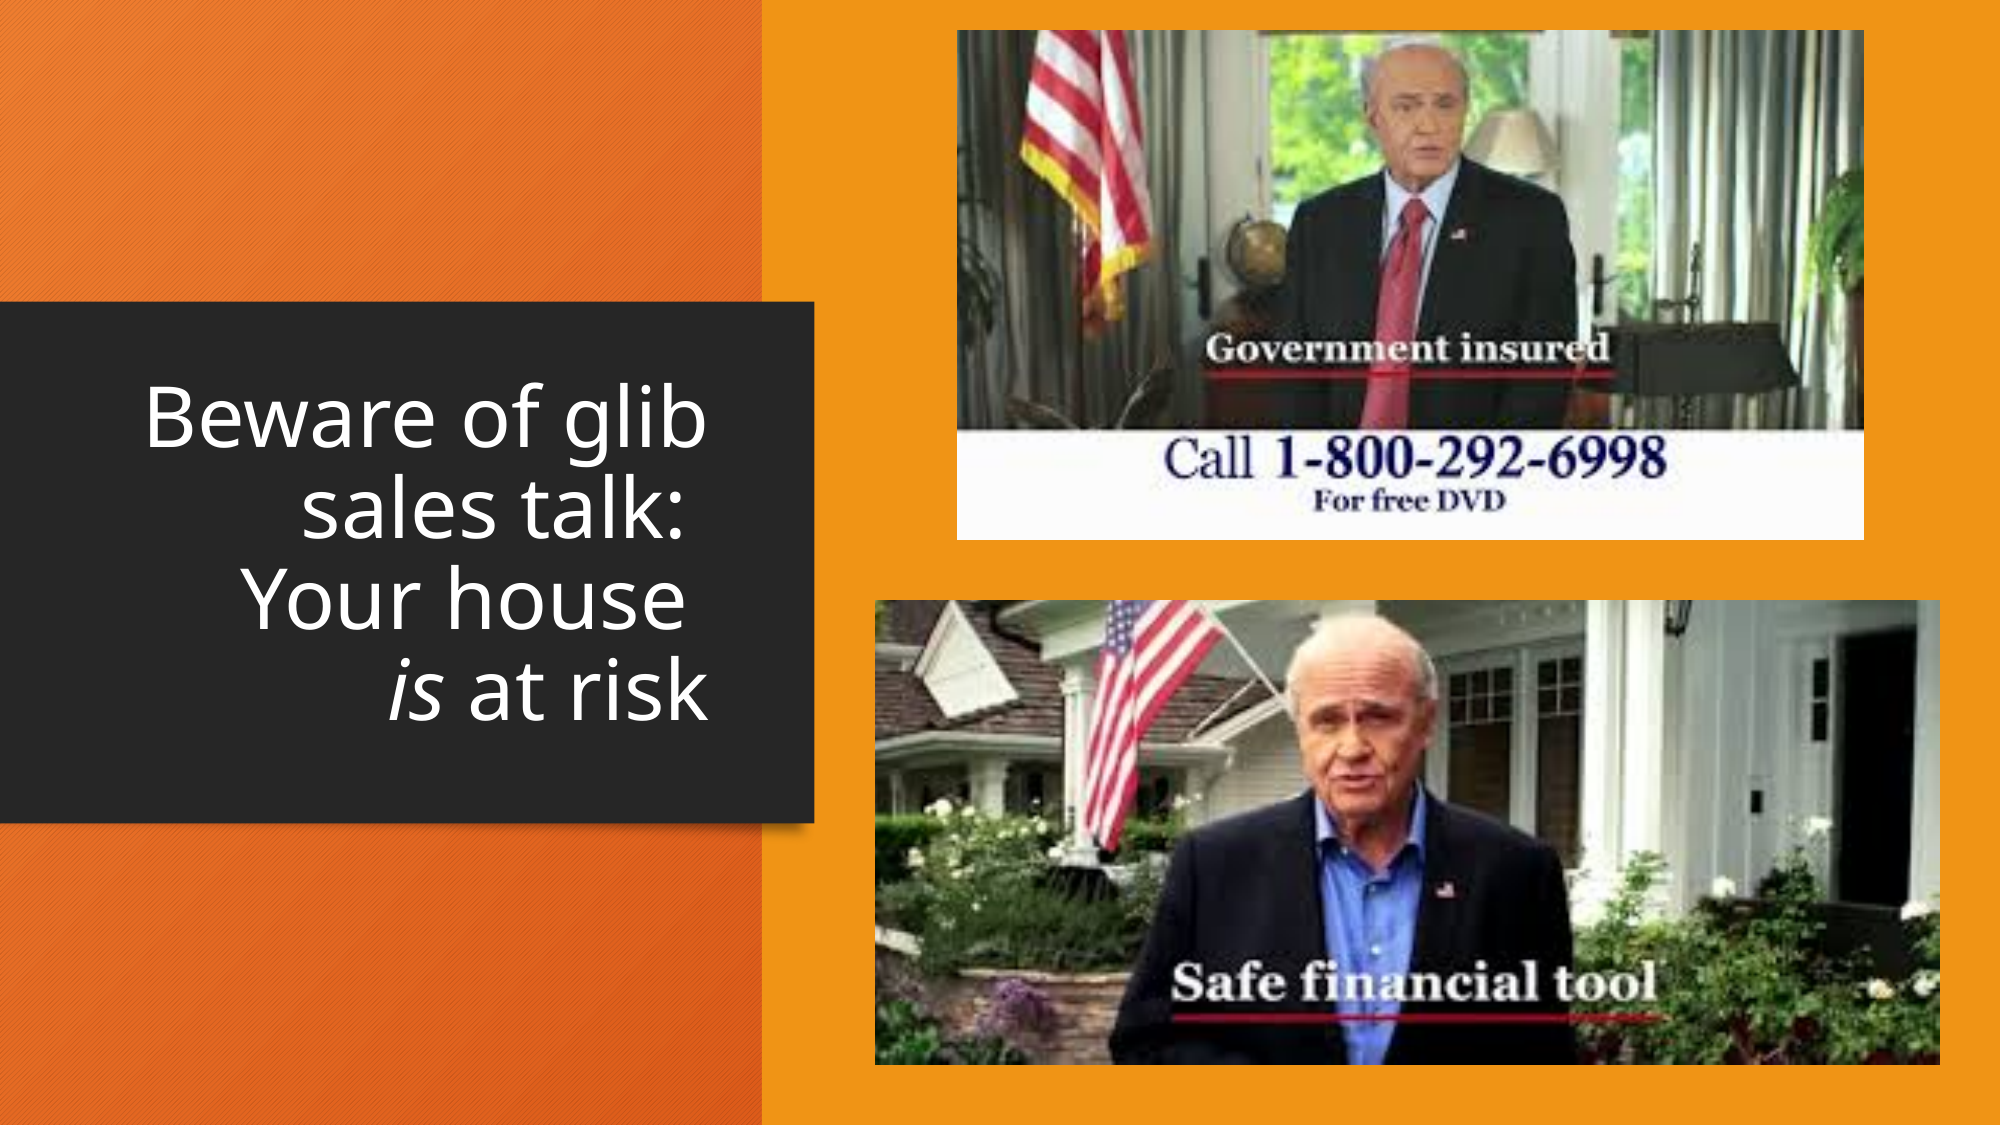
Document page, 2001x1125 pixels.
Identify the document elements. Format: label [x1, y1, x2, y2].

list [874, 600, 1940, 1065]
picture [0, 0, 2000, 1125]
